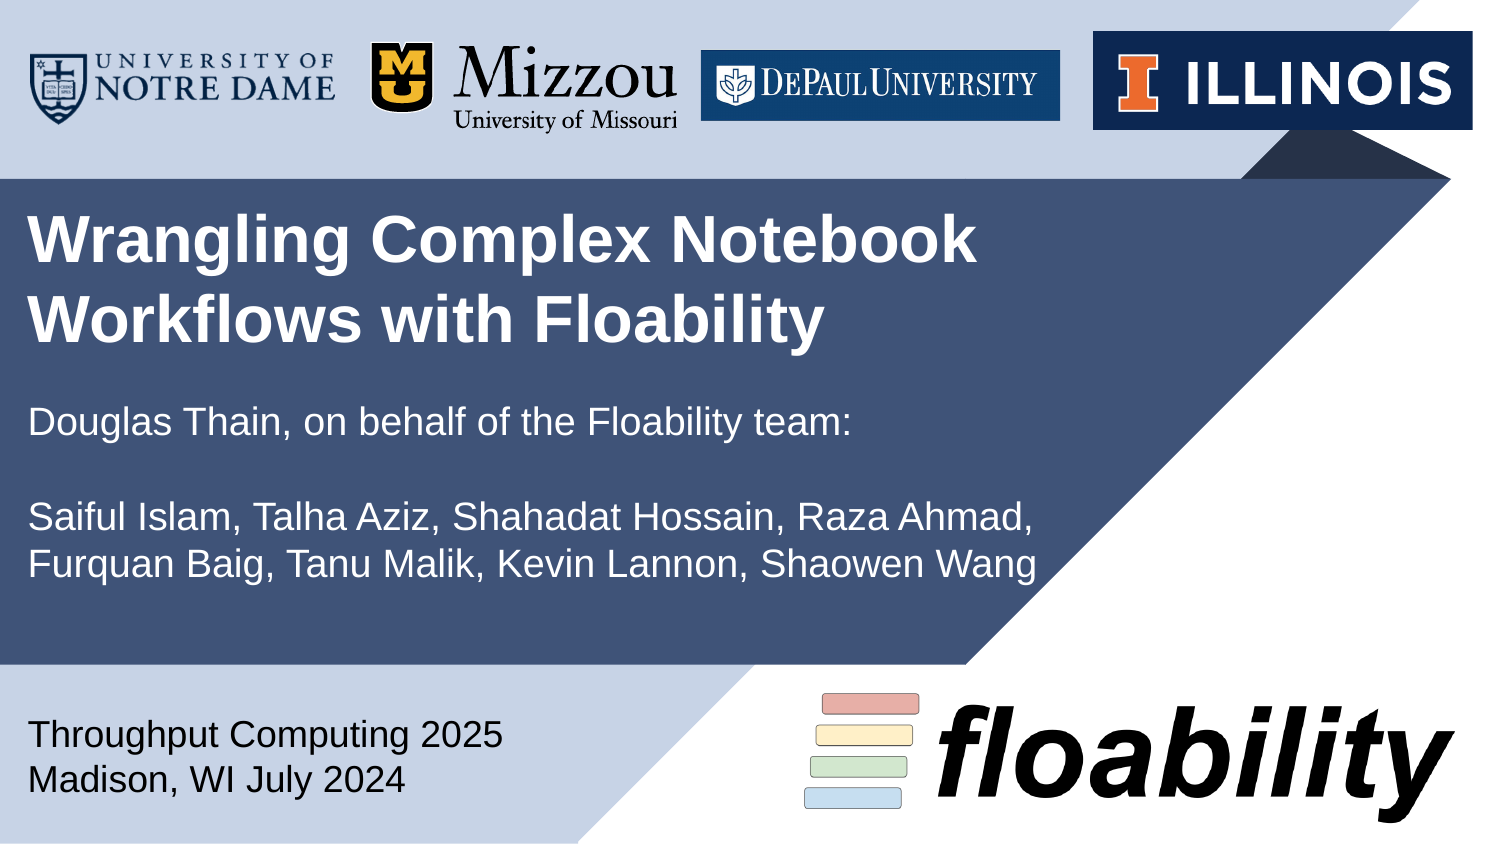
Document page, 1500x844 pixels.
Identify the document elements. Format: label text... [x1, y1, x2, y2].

picture [785, 671, 1472, 838]
picture [1093, 31, 1473, 130]
picture [370, 41, 677, 134]
picture [30, 53, 335, 125]
picture [700, 49, 1061, 121]
title Wrangling Complex Notebook Workflows with Floability Douglas Thain, on behalf of the Floability team: Saiful Islam, Talha Aziz, Shahadat Hossain, Raza Ahmad, Furquan Baig, Tanu Malik, Kevin Lannon, Shaowen Wang Throughput Computing 2025 Madison, WI July 2024 [12, 166, 1466, 830]
